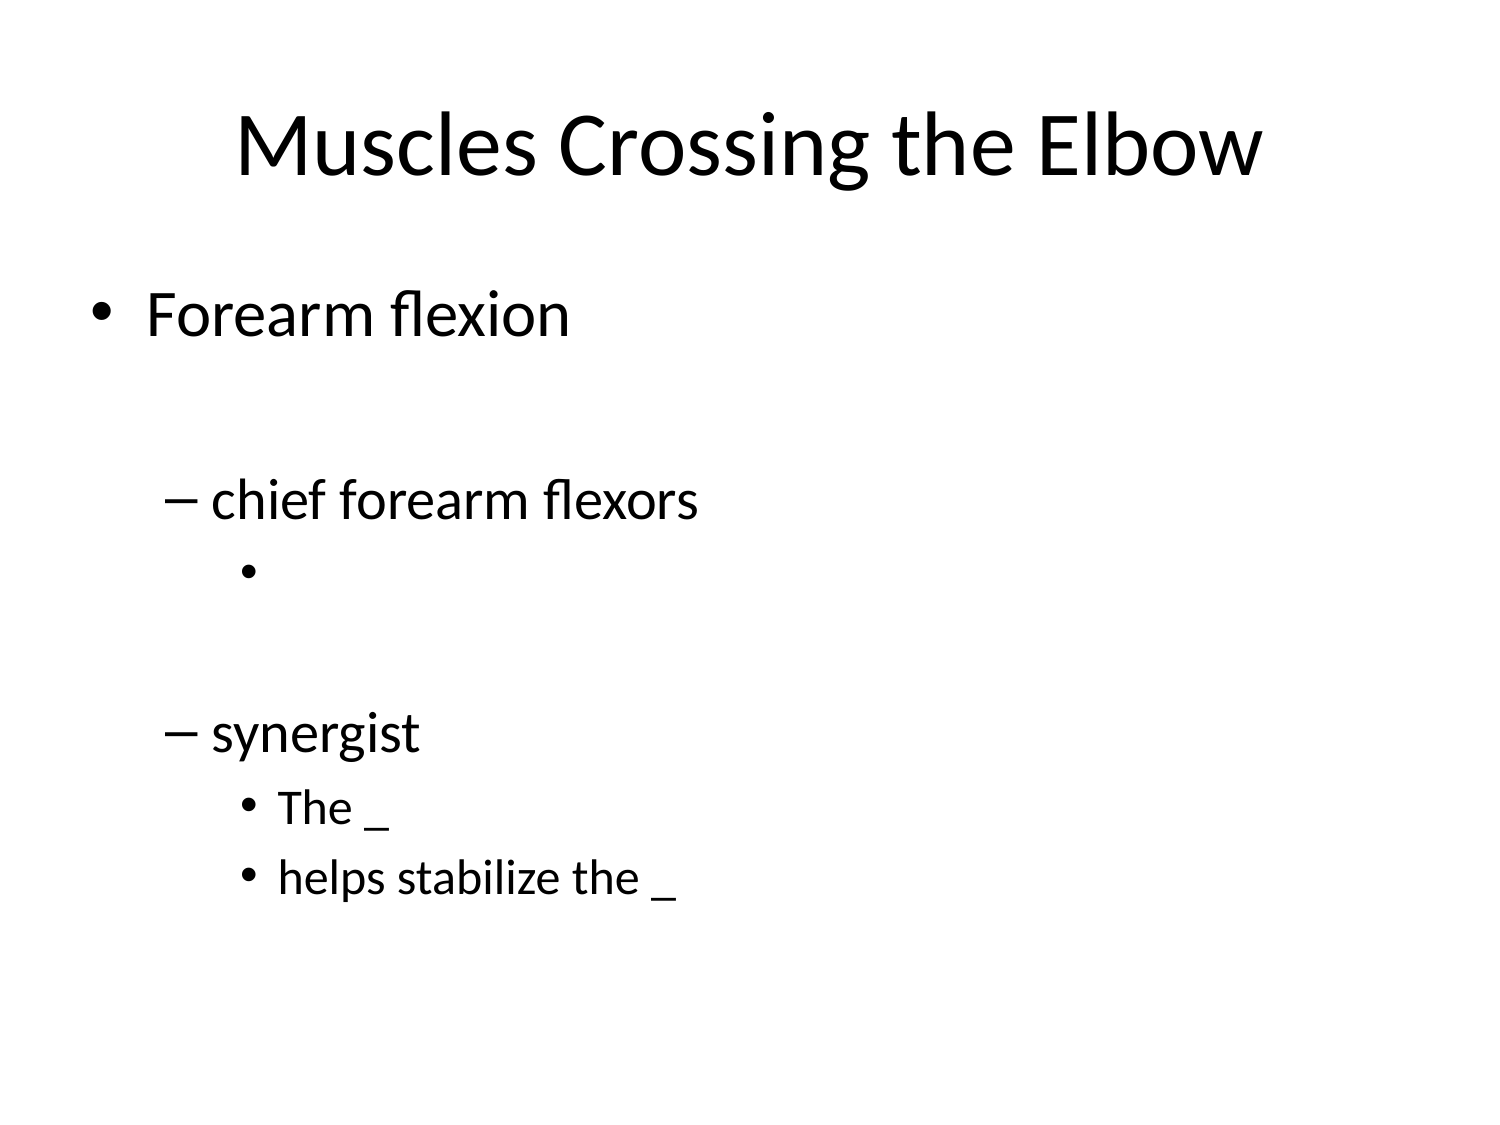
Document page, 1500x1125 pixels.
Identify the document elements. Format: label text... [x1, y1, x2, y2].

title Muscles Crossing the Elbow [74, 44, 1426, 233]
list Forearm flexion chief forearm flexors synergist The _ helps stabilize the _ [74, 262, 1426, 1006]
